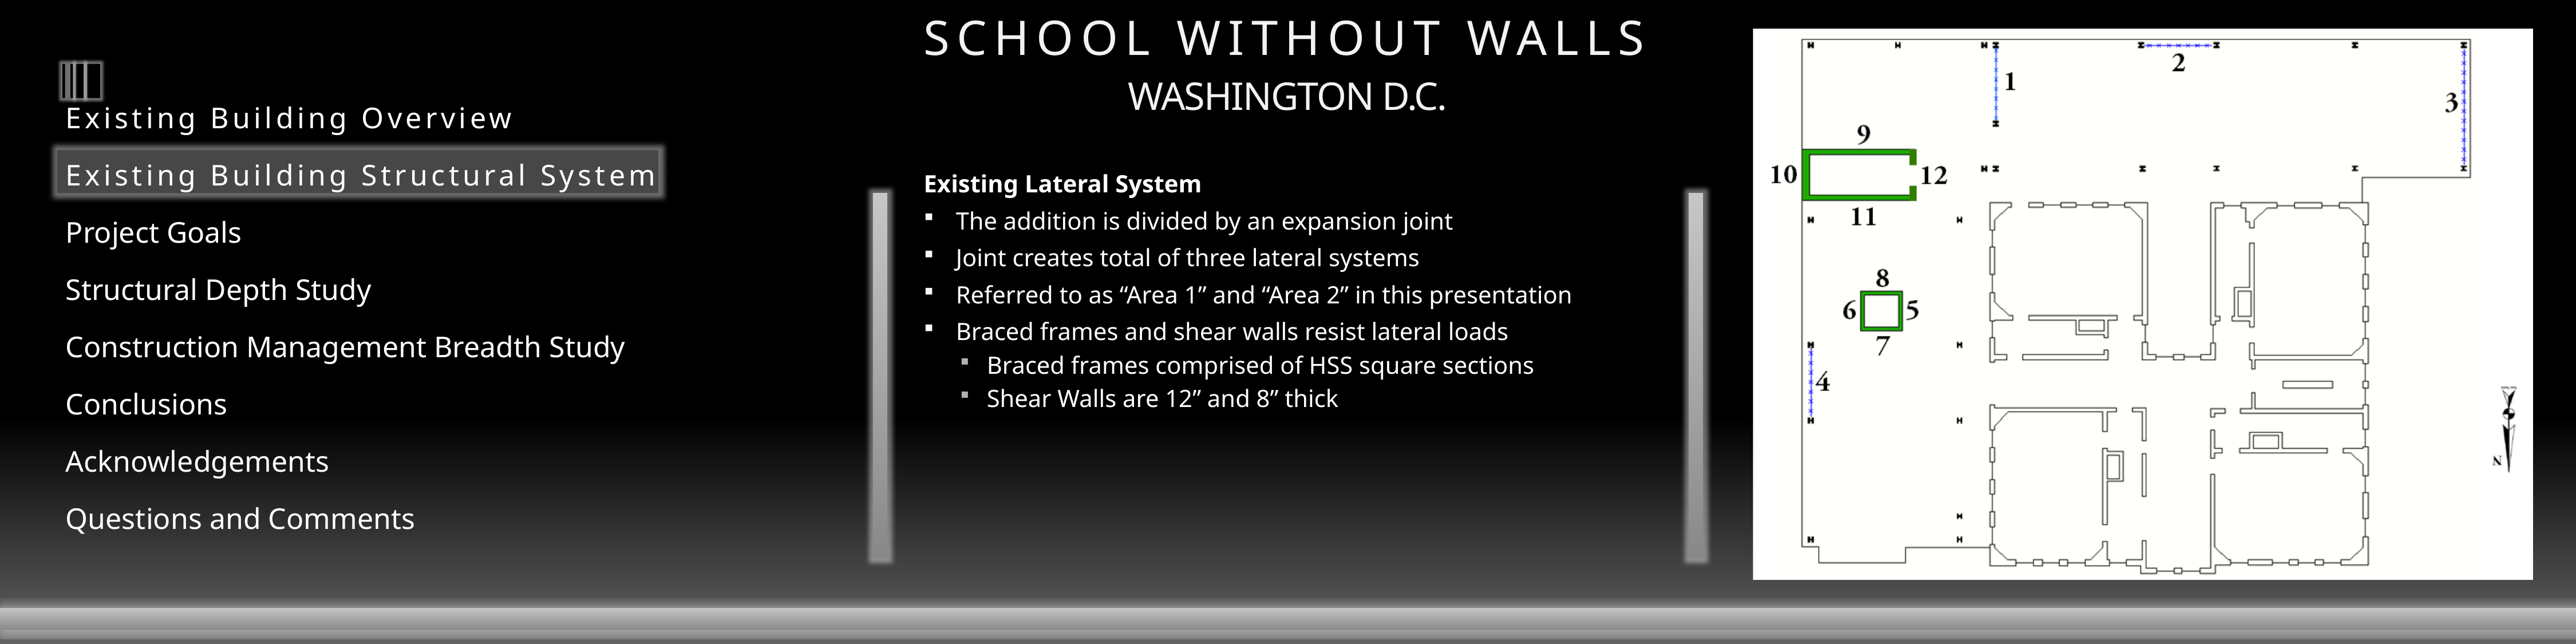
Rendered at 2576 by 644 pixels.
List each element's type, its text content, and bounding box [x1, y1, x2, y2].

picture [1752, 28, 2534, 580]
list Existing Building Overview Existing Building Structural System Project Goals Structural Depth Study Construction Management Breadth Study Conclusions Acknowledgements Questions and Comments [57, 78, 830, 558]
text_box [1688, 193, 1703, 558]
text_box [872, 193, 887, 558]
list Existing Lateral System The addition is divided by an expansion joint Joint creates total of three lateral systems Referred to as “Area 1” and “Area 2” in this presentation Braced frames and shear walls resist lateral loads Braced frames comprised of HSS square sections Shear Walls are 12” and 8” thick [908, 164, 1682, 609]
